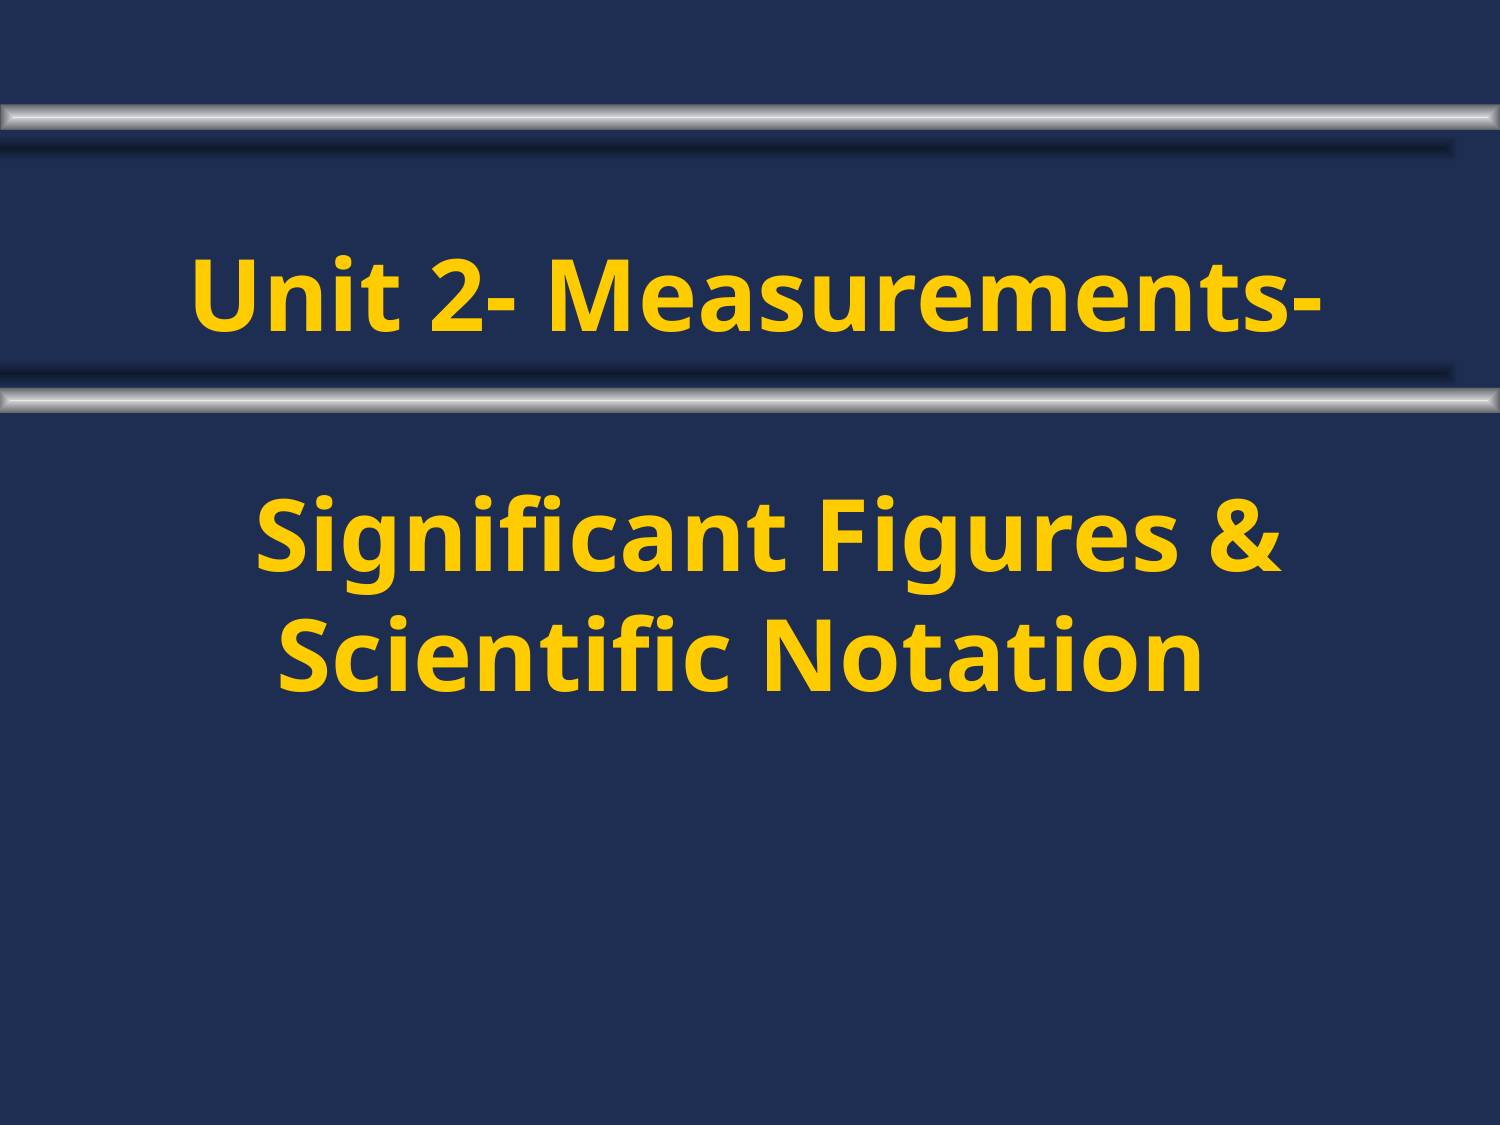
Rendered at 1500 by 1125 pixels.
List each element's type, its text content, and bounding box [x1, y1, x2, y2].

title Unit 2- Measurements- Significant Figures & Scientific Notation [118, 530, 1394, 719]
